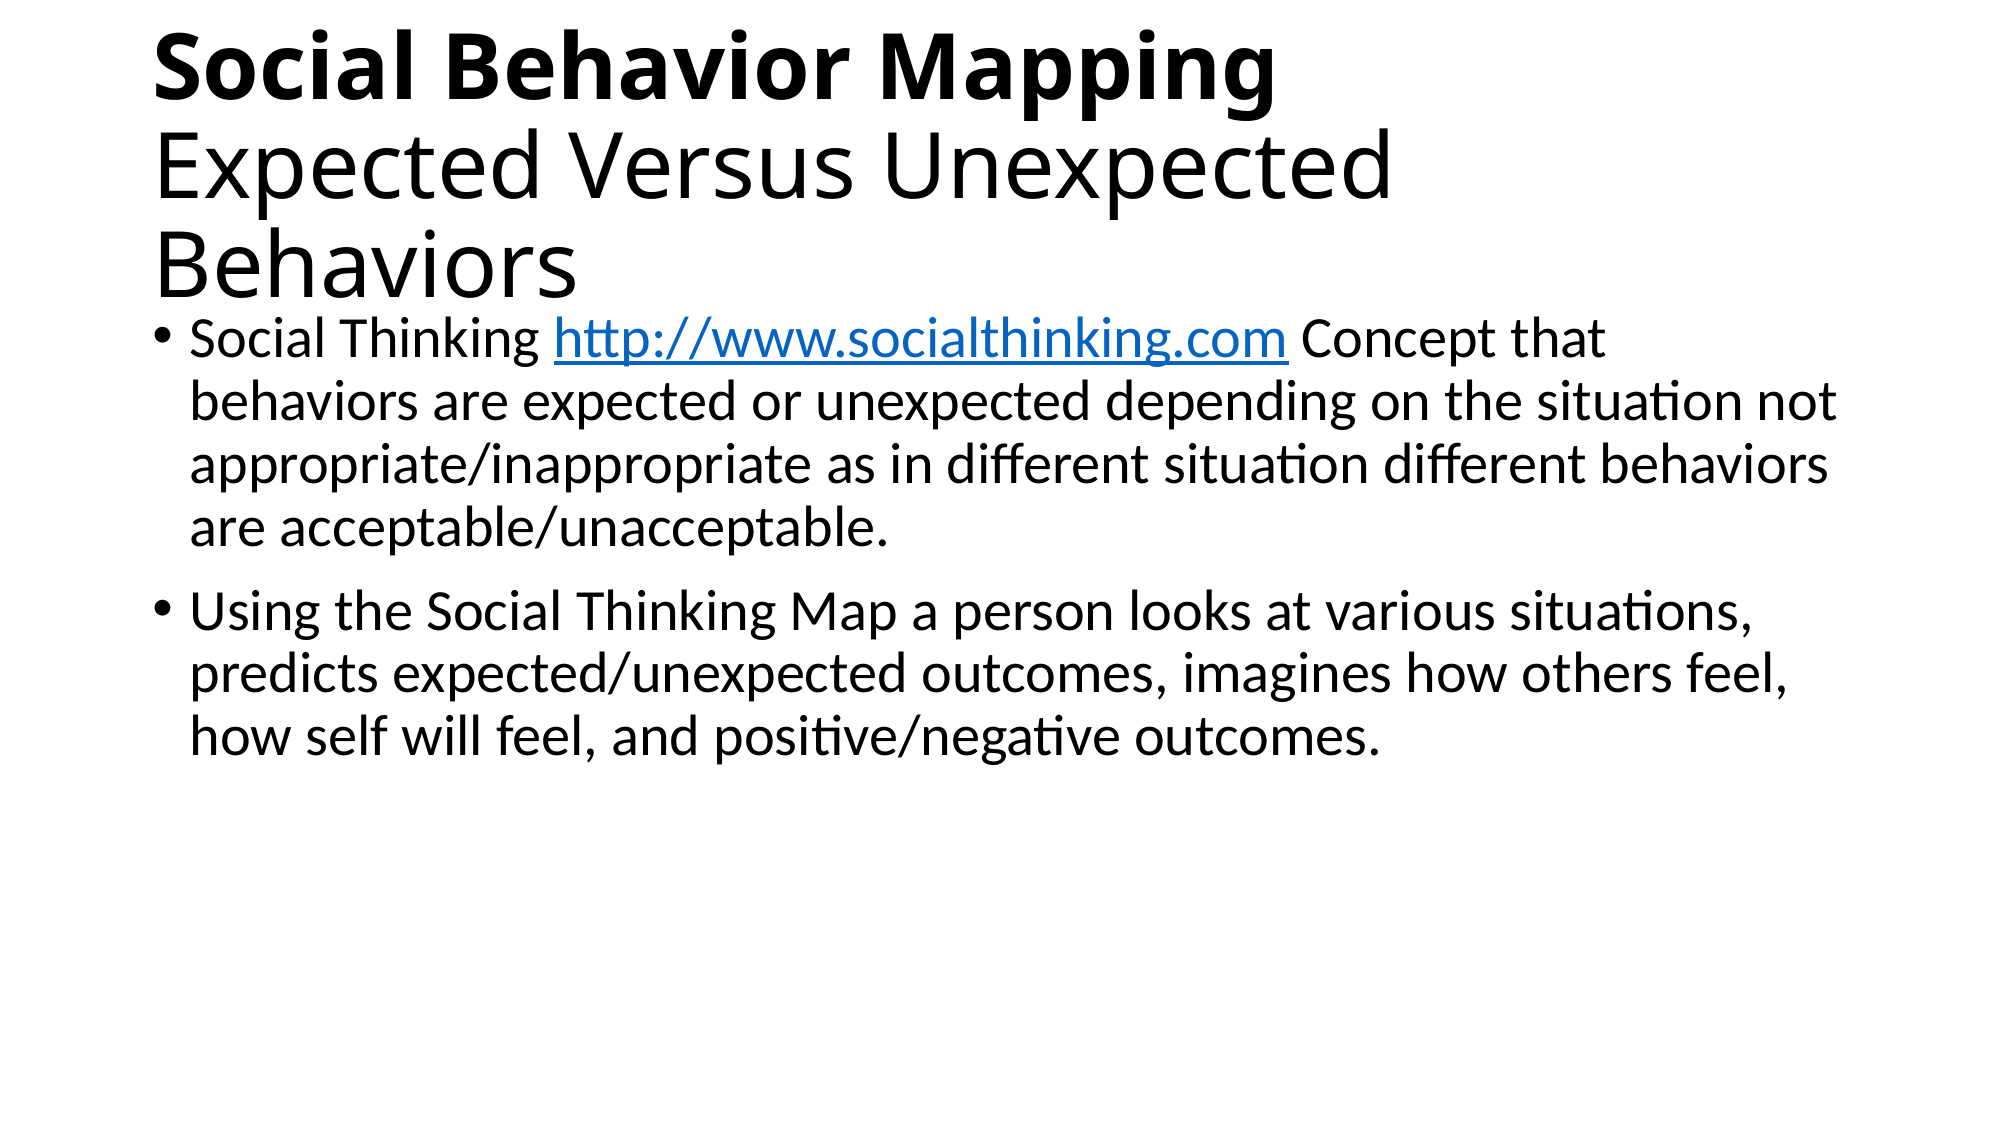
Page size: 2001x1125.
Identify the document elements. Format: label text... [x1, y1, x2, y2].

title Social Behavior Mapping Expected Versus Unexpected Behaviors [137, 59, 1863, 278]
list Social Thinking http://www.socialthinking.com Concept that behaviors are expected or unexpected depending on the situation not appropriate/inappropriate as in different situation different behaviors are acceptable/unacceptable. Using the Social Thinking Map a person looks at various situations, predicts expected/unexpected outcomes, imagines how others feel, how self will feel, and positive/negative outcomes. [137, 299, 1863, 1014]
